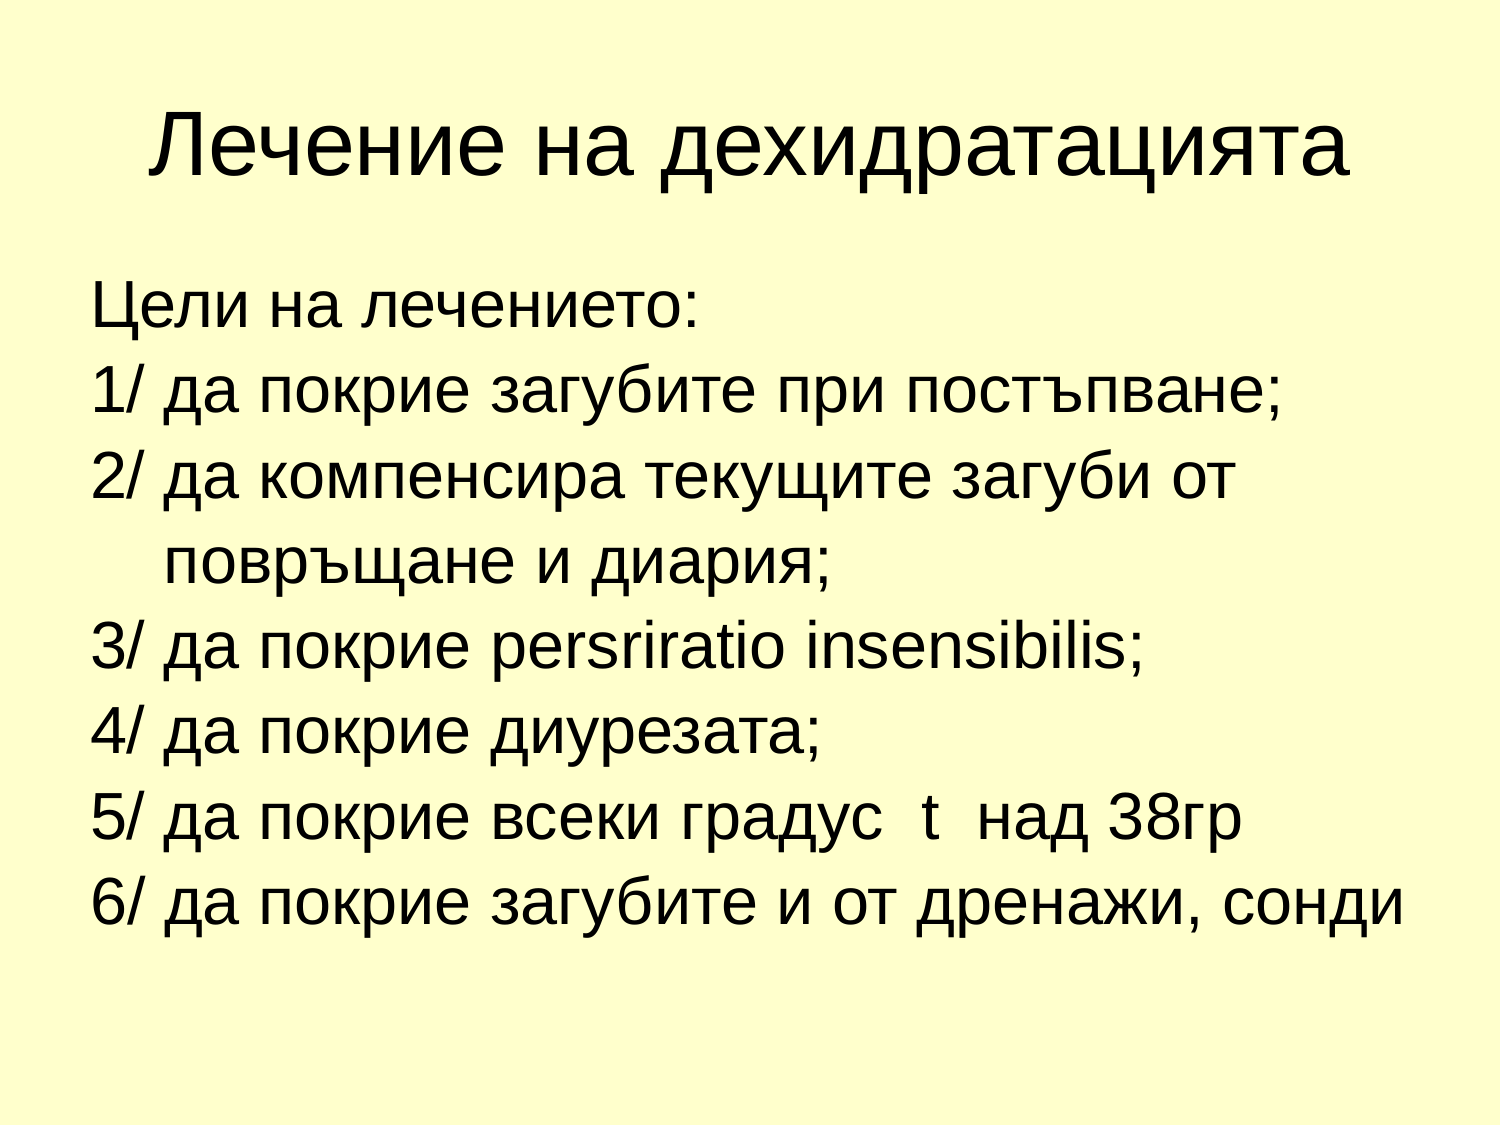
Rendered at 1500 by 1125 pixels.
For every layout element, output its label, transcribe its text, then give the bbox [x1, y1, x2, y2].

title Лечение на дехидратацията [75, 45, 1425, 233]
list Цели на лечението: 1/ да покрие загубите при постъпване; 2/ да компенсира текущите загуби от повръщане и диария; 3/ да покрие persriratio insensibilis; 4/ да покрие диурезата; 5/ да покрие всеки градус t над 38гр 6/ да покрие загубите и от дренажи, сонди [75, 262, 1425, 1005]
